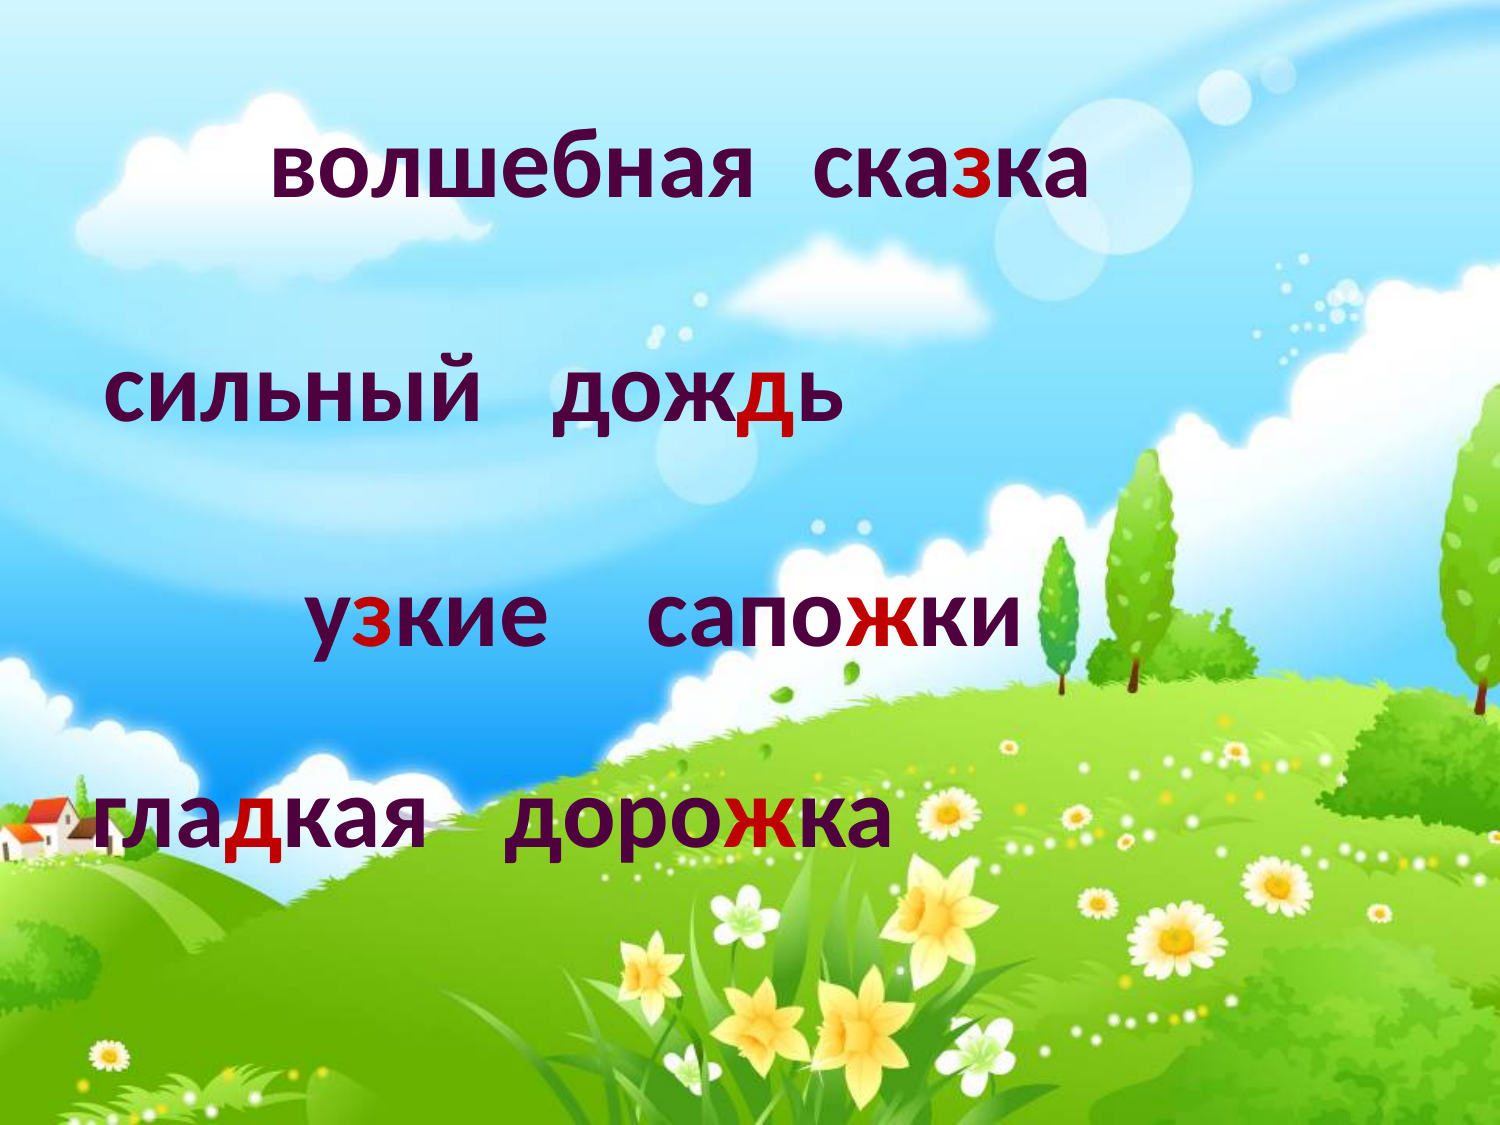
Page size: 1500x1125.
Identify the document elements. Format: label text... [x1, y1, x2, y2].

text_box дорожка [490, 739, 916, 875]
text_box гладкая [76, 739, 455, 875]
text_box волшебная [253, 90, 797, 225]
text_box узкие [289, 538, 573, 674]
picture [0, 0, 1500, 1125]
text_box сказка [797, 90, 1235, 270]
text_box дождь [537, 314, 1046, 450]
text_box сапожки [631, 538, 1069, 674]
text_box сильный [88, 314, 537, 450]
